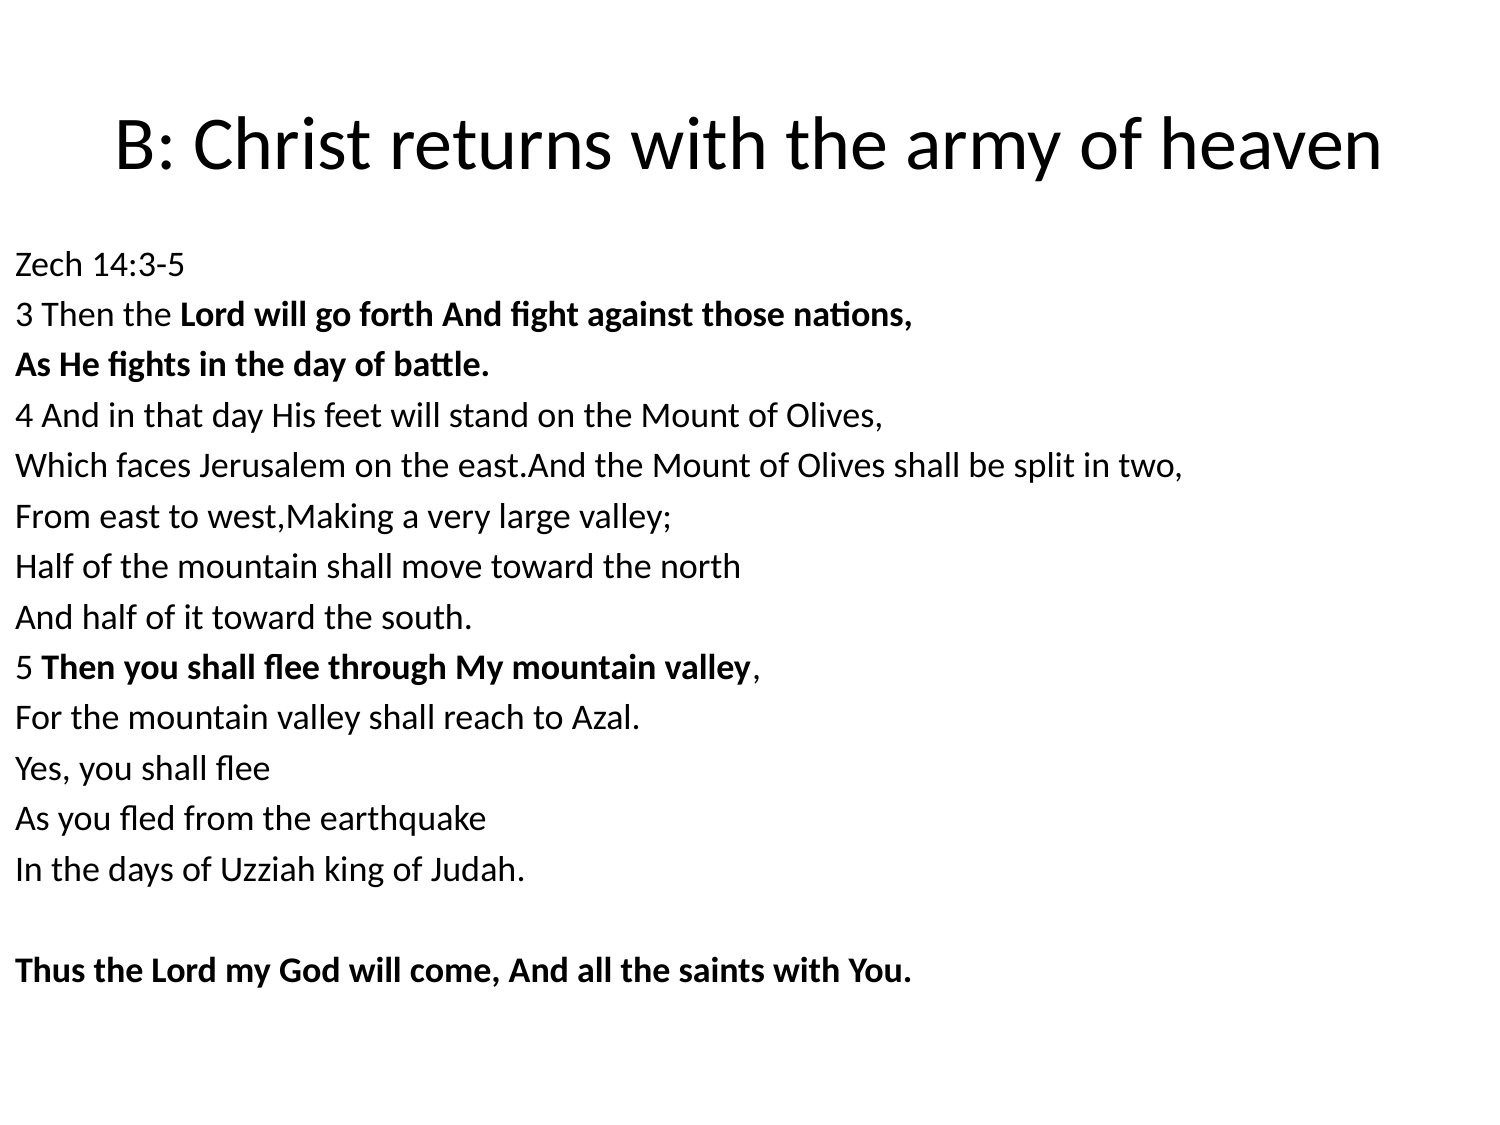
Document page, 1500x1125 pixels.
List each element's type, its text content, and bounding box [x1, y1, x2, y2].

list Zech 14:3-5 3 Then the Lord will go forth And fight against those nations, As He fights in the day of battle. 4 And in that day His feet will stand on the Mount of Olives, Which faces Jerusalem on the east.And the Mount of Olives shall be split in two, From east to west,Making a very large valley; Half of the mountain shall move toward the north And half of it toward the south. 5 Then you shall flee through My mountain valley, For the mountain valley shall reach to Azal. Yes, you shall flee As you fled from the earthquake In the days of Uzziah king of Judah. Thus the Lord my God will come, And all the saints with You. [0, 232, 1495, 1005]
title B: Christ returns with the army of heaven [75, 45, 1425, 232]
